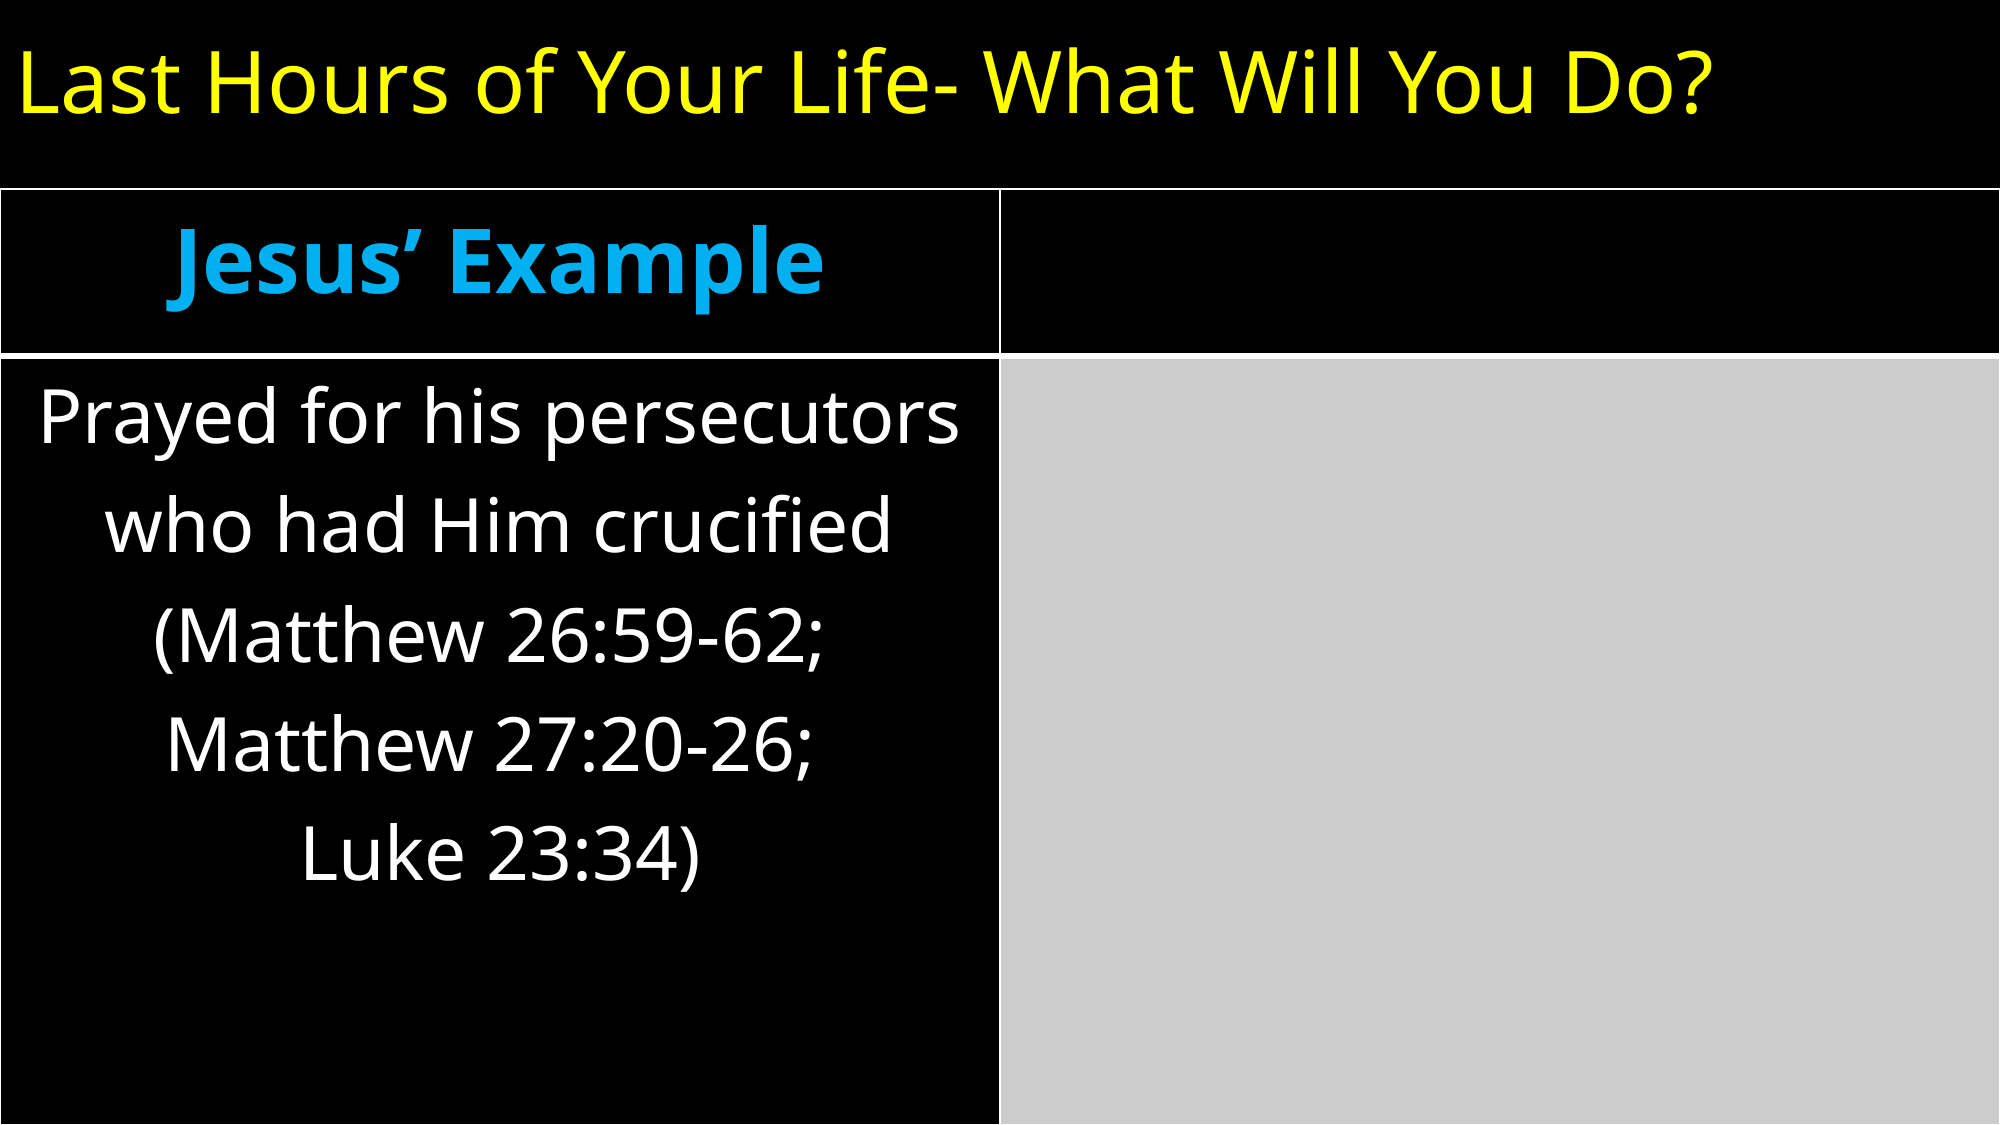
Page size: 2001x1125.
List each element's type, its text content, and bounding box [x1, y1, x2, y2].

title Last Hours of Your Life- What Will You Do? [0, 0, 2000, 171]
table_header Jesus’ Example [1, 190, 999, 353]
table_cell [1001, 359, 1999, 1124]
table_cell Prayed for his persecutors who had Him crucified (Matthew 26:59-62; Matthew 27:20-26; Luke 23:34) [1, 359, 999, 1124]
table_header [1001, 190, 1999, 353]
